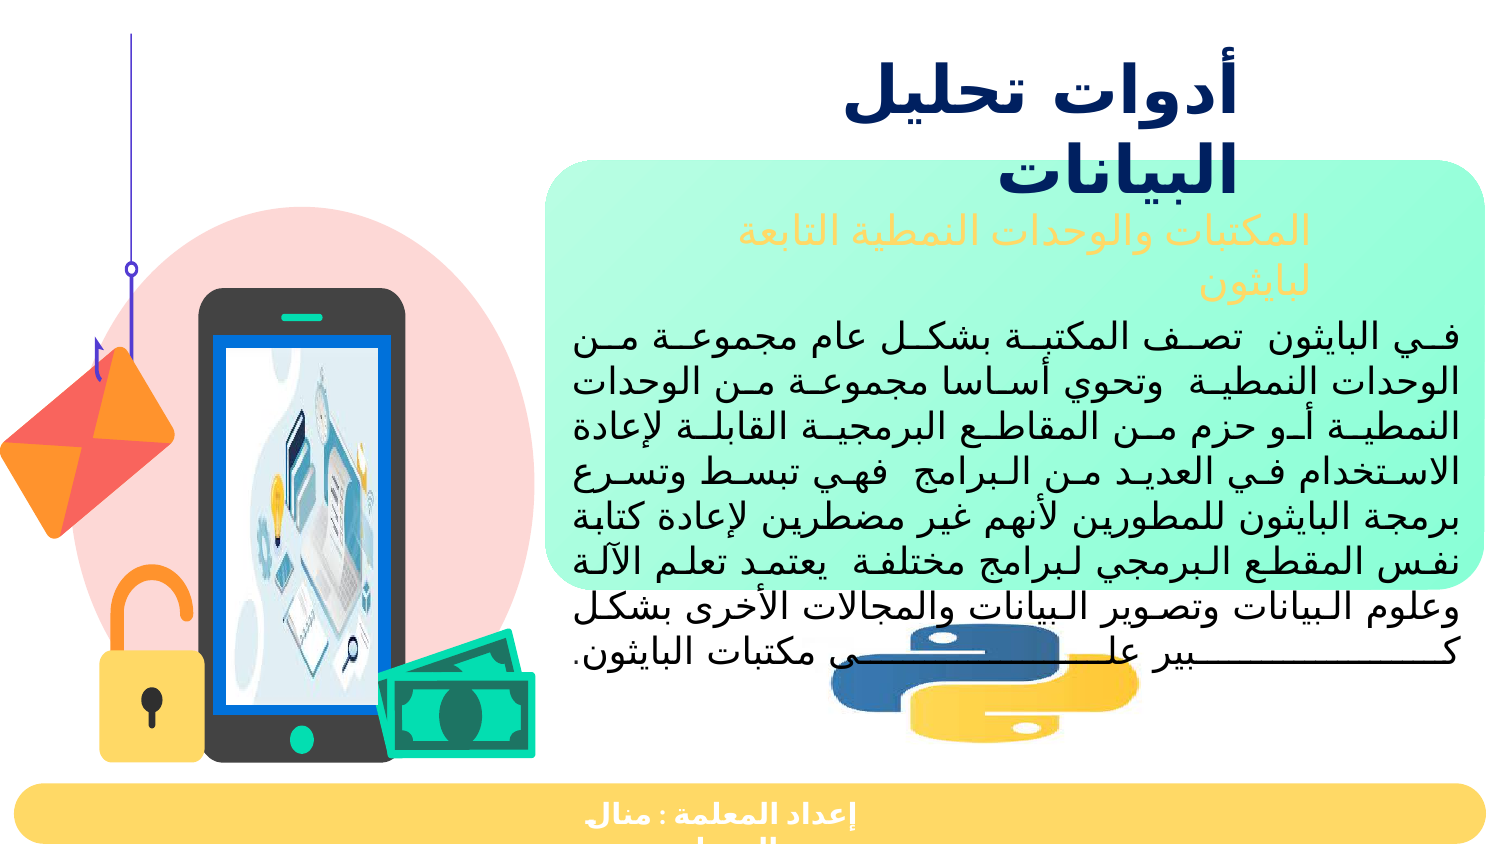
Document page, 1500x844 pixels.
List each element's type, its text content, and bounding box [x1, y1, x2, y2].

text_box [545, 160, 777, 573]
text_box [0, 33, 536, 763]
text_box أدوات تحليل البيانات [777, 39, 1256, 196]
text_box المكتبات والوحدات النمطية التابعة لبايثون [676, 196, 1328, 304]
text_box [13, 783, 1487, 844]
text_box [1256, 160, 1485, 569]
picture [802, 612, 1170, 755]
picture [225, 348, 378, 706]
text_box في البايثون تصف المكتبة بشكل عام مجموعة من الوحدات النمطية وتحوي أساسا مجموعة من الوحدات النمطية أو حزم من المقاطع البرمجية القابلة لإعادة الاستخدام في العديد من البرامج فهي تبسط وتسرع برمجة البايثون للمطورين لأنهم غير مضطرين لإعادة كتابة نفس المقطع البرمجي لبرامج مختلفة يعتمد تعلم الآلة وعلوم البيانات وتصوير البيانات والمجالات الأخرى بشكل كبير على مكتبات البايثون. [557, 304, 1476, 714]
